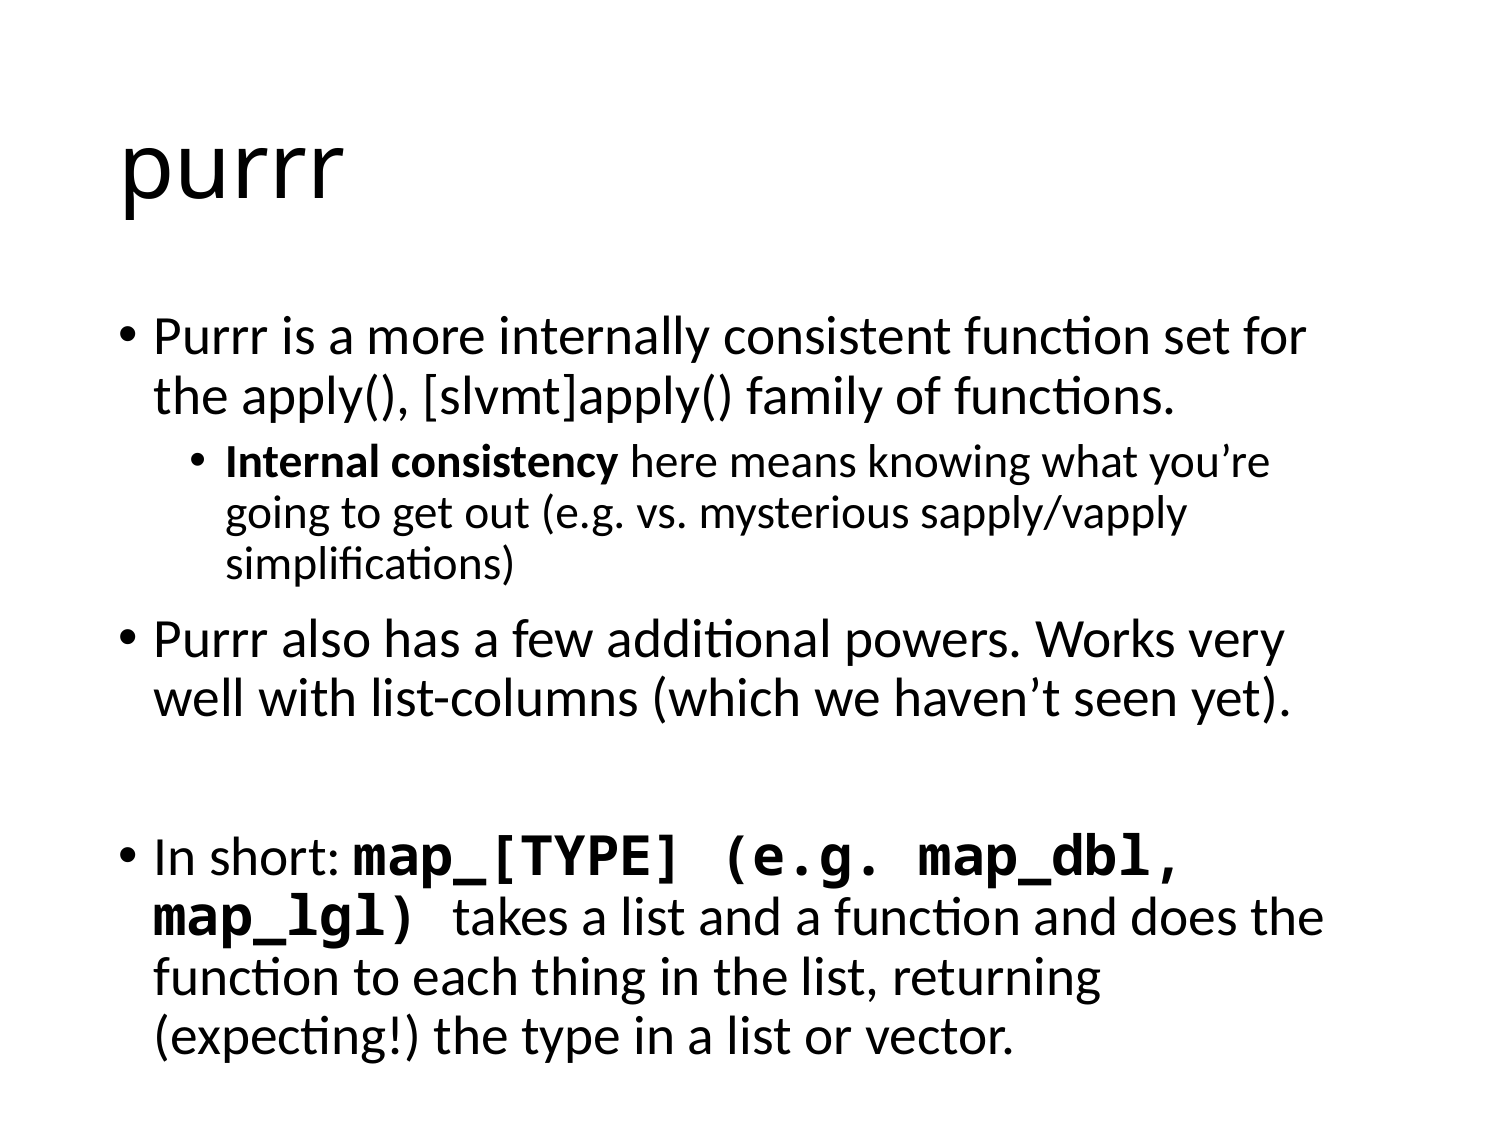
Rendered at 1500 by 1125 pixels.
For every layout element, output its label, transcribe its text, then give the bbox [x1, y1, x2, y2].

title purrr [103, 59, 1397, 278]
list Purrr is a more internally consistent function set for the apply(), [slvmt]apply() family of functions. Internal consistency here means knowing what you’re going to get out (e.g. vs. mysterious sapply/vapply simplifications) Purrr also has a few additional powers. Works very well with list-columns (which we haven’t seen yet). In short: map_[TYPE] (e.g. map_dbl, map_lgl) takes a list and a function and does the function to each thing in the list, returning (expecting!) the type in a list or vector. [103, 299, 1397, 1082]
